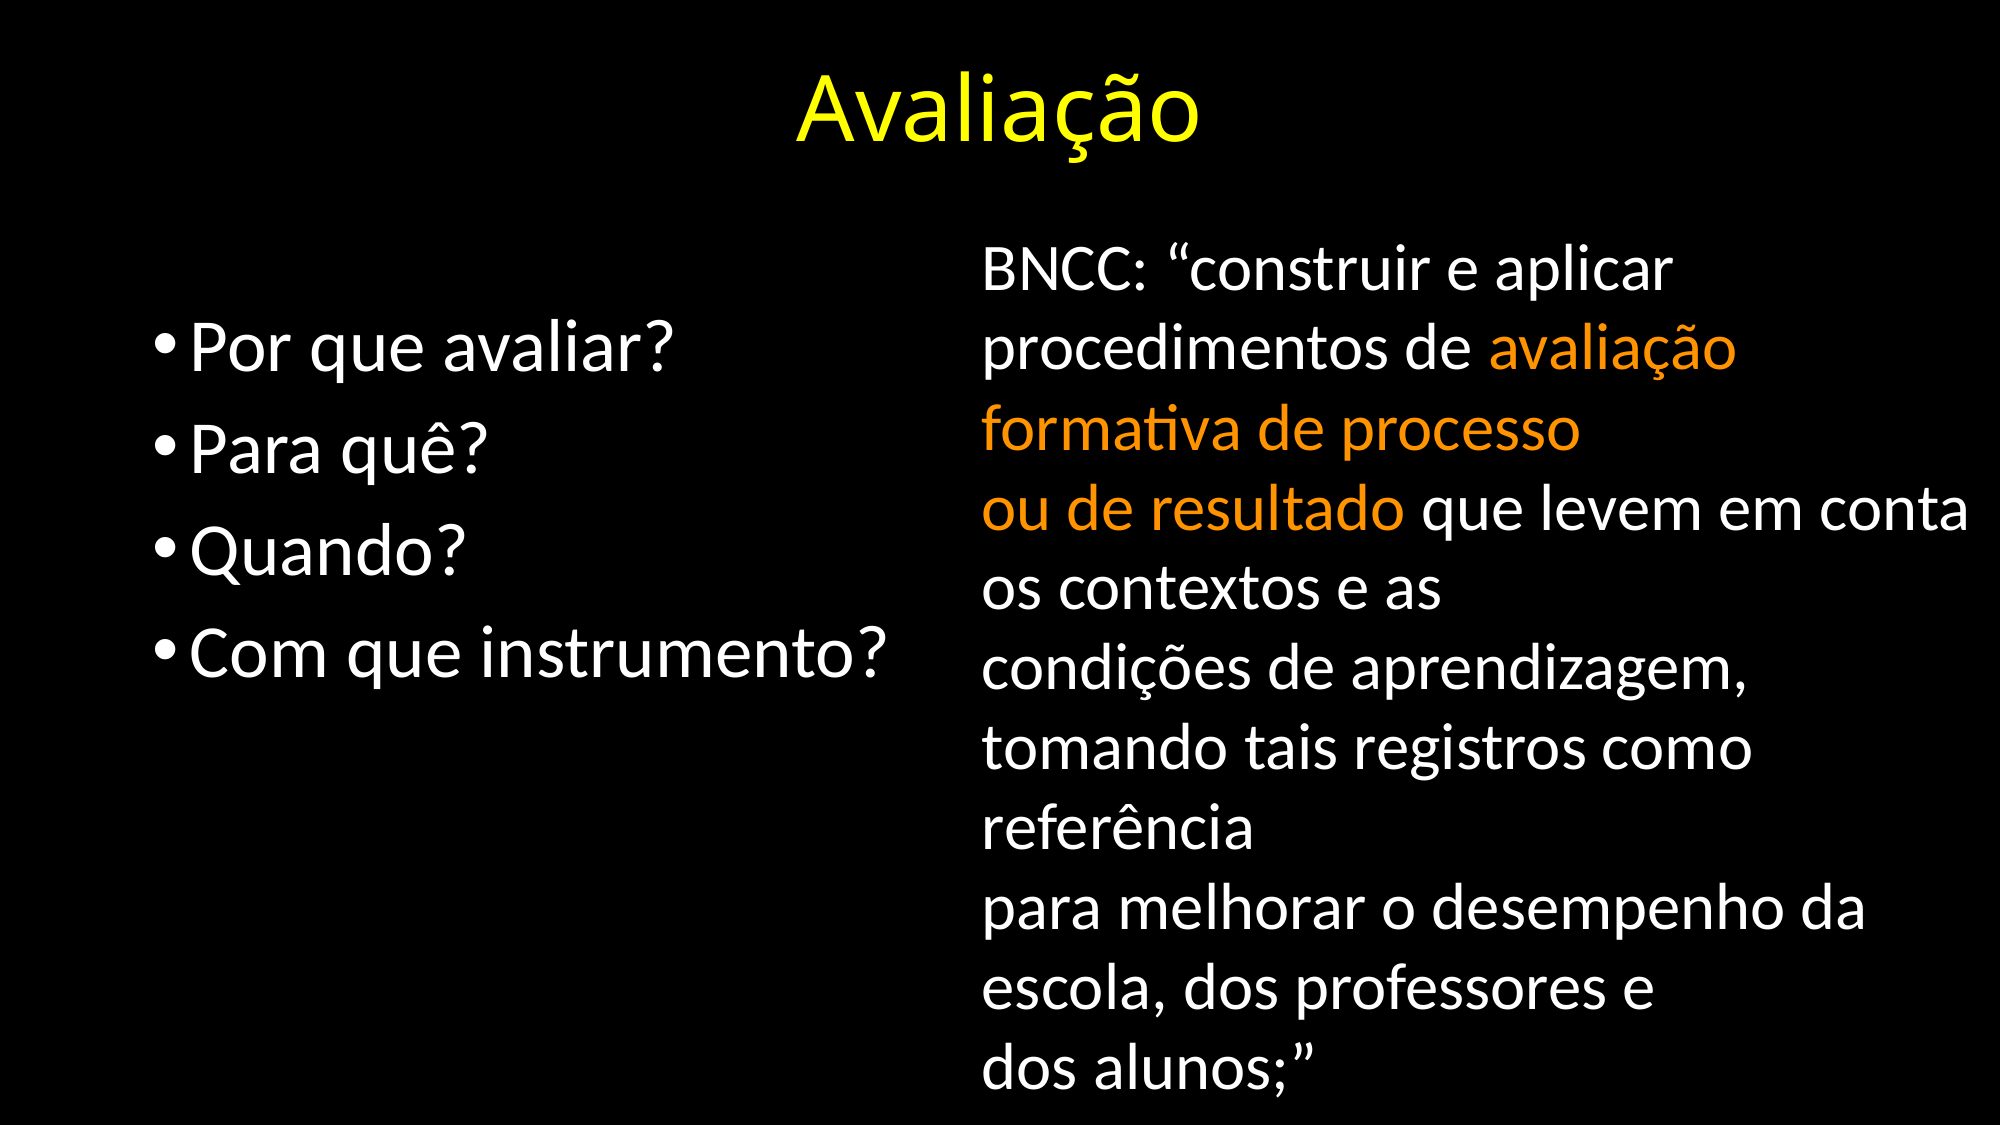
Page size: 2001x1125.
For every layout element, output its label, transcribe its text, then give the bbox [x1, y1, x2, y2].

list Por que avaliar? Para quê? Quando? Com que instrumento? [137, 299, 967, 1014]
title Avaliação [137, 3, 1863, 221]
text_box BNCC: “construir e aplicar procedimentos de avaliação formativa de processo ou de resultado que levem em conta os contextos e as condições de aprendizagem, tomando tais registros como referência para melhorar o desempenho da escola, dos professores e dos alunos;” [967, 216, 2000, 1125]
